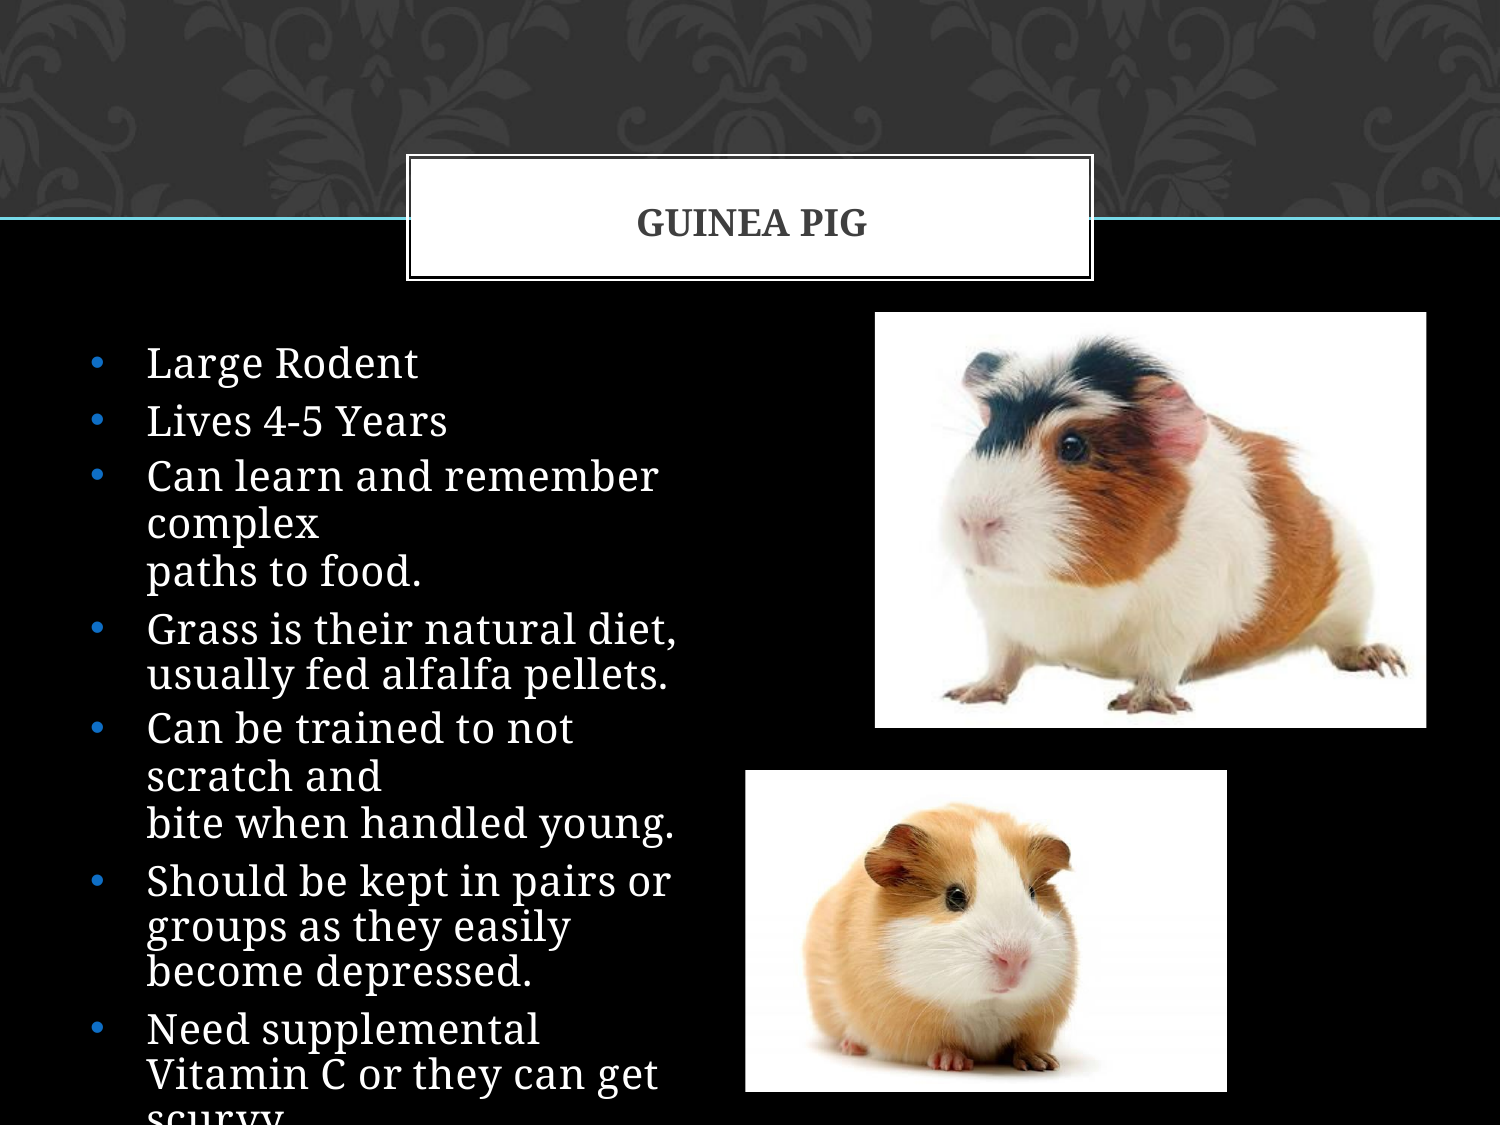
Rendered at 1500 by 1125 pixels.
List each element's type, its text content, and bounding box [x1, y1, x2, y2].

text_box [874, 312, 1427, 728]
text_box [745, 770, 1227, 1092]
text_box [412, 163, 1088, 272]
title GUINEA PIG [500, 198, 999, 387]
picture [0, 0, 1500, 217]
text_box Large Rodent Lives 4-5 Years Can learn and remember complex paths to food. Grass is their natural diet, usually fed alfalfa pellets. Can be trained to not scratch and bite when handled young. Should be kept in pairs or groups as they easily become depressed. Need supplemental Vitamin C or they can get scurvy. [87, 336, 716, 1125]
